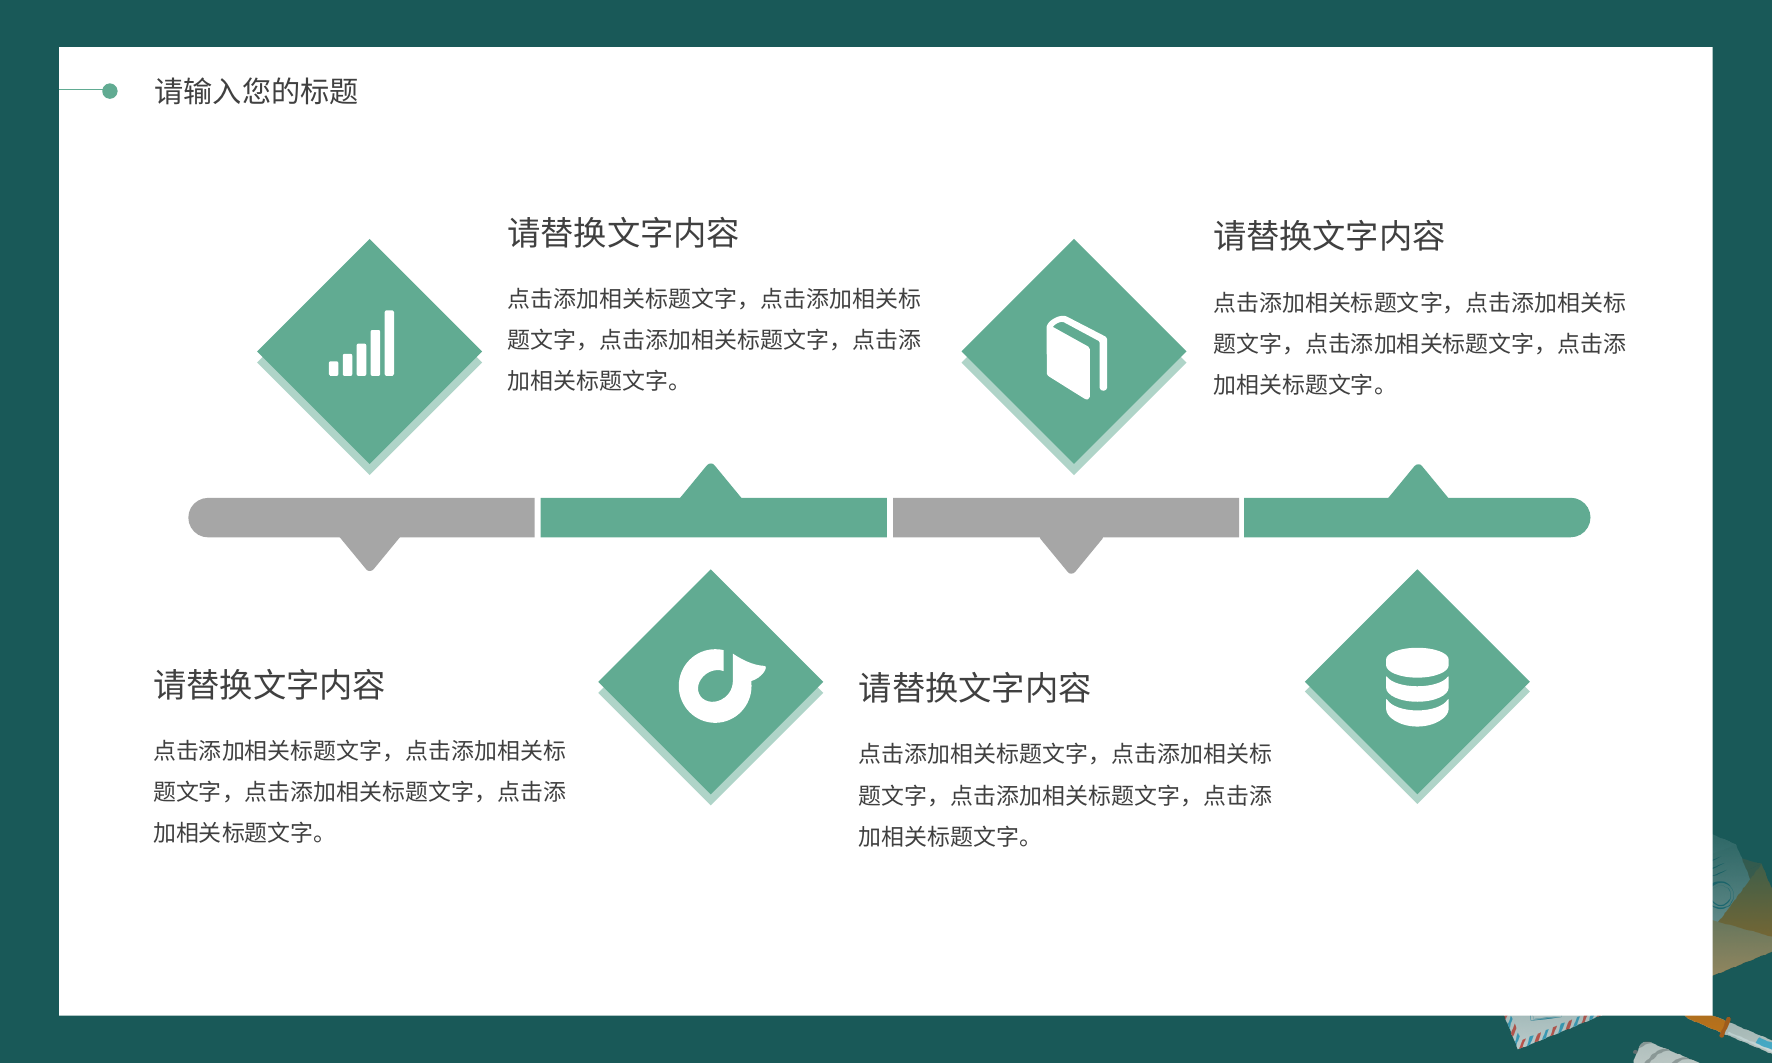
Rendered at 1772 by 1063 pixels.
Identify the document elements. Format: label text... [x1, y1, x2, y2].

text_box 请替换文字内容 [153, 649, 625, 718]
text_box [1039, 531, 1104, 574]
text_box 点击添加相关标题文字，点击添加相关标题文字，点击添加相关标题文字，点击添加相关标题文字。 [1213, 274, 1649, 385]
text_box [1337, 601, 1498, 772]
text_box 点击添加相关标题文字，点击添加相关标题文字，点击添加相关标题文字，点击添加相关标题文字。 [153, 722, 589, 833]
text_box [891, 496, 1241, 539]
text_box 请替换文字内容 [507, 197, 1012, 266]
text_box [1242, 495, 1593, 540]
text_box 请替换文字内容 [1213, 201, 1718, 270]
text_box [289, 271, 450, 443]
text_box [679, 463, 743, 506]
text_box [338, 529, 402, 572]
text_box [186, 495, 537, 540]
picture [0, 0, 1772, 1063]
text_box 请替换文字内容 [858, 653, 1332, 722]
text_box [539, 496, 889, 539]
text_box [58, 65, 374, 117]
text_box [630, 601, 791, 773]
text_box [1386, 464, 1451, 507]
text_box 点击添加相关标题文字，点击添加相关标题文字，点击添加相关标题文字，点击添加相关标题文字。 [507, 270, 943, 381]
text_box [994, 271, 1154, 443]
text_box 点击添加相关标题文字，点击添加相关标题文字，点击添加相关标题文字，点击添加相关标题文字。 [858, 726, 1294, 837]
text_box [57, 45, 1715, 1018]
